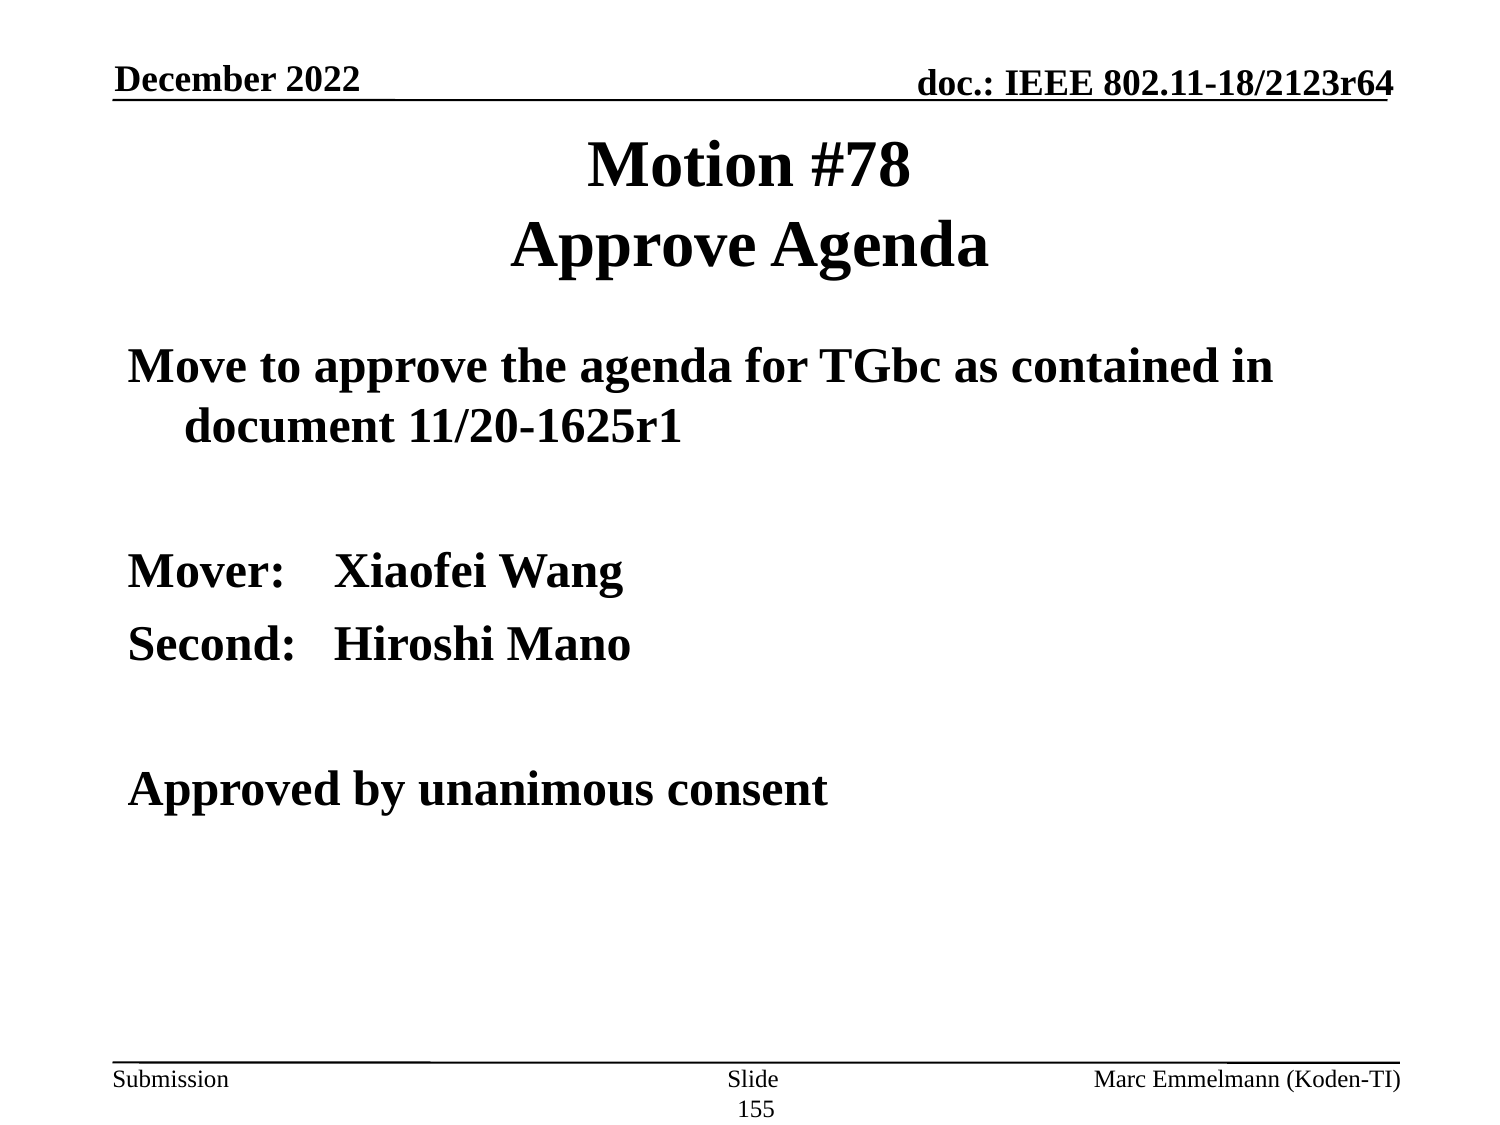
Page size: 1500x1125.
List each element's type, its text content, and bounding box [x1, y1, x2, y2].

slide_number Slide 155 [712, 1061, 800, 1123]
footer Marc Emmelmann (Koden-TI) [878, 1061, 1402, 1093]
title Motion #78 Approve Agenda [112, 112, 1388, 288]
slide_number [114, 54, 423, 100]
list Move to approve the agenda for TGbc as contained in document 11/20-1625r1 Mover: Xiaofei Wang Second: Hiroshi Mano Approved by unanimous consent [112, 324, 1388, 1000]
